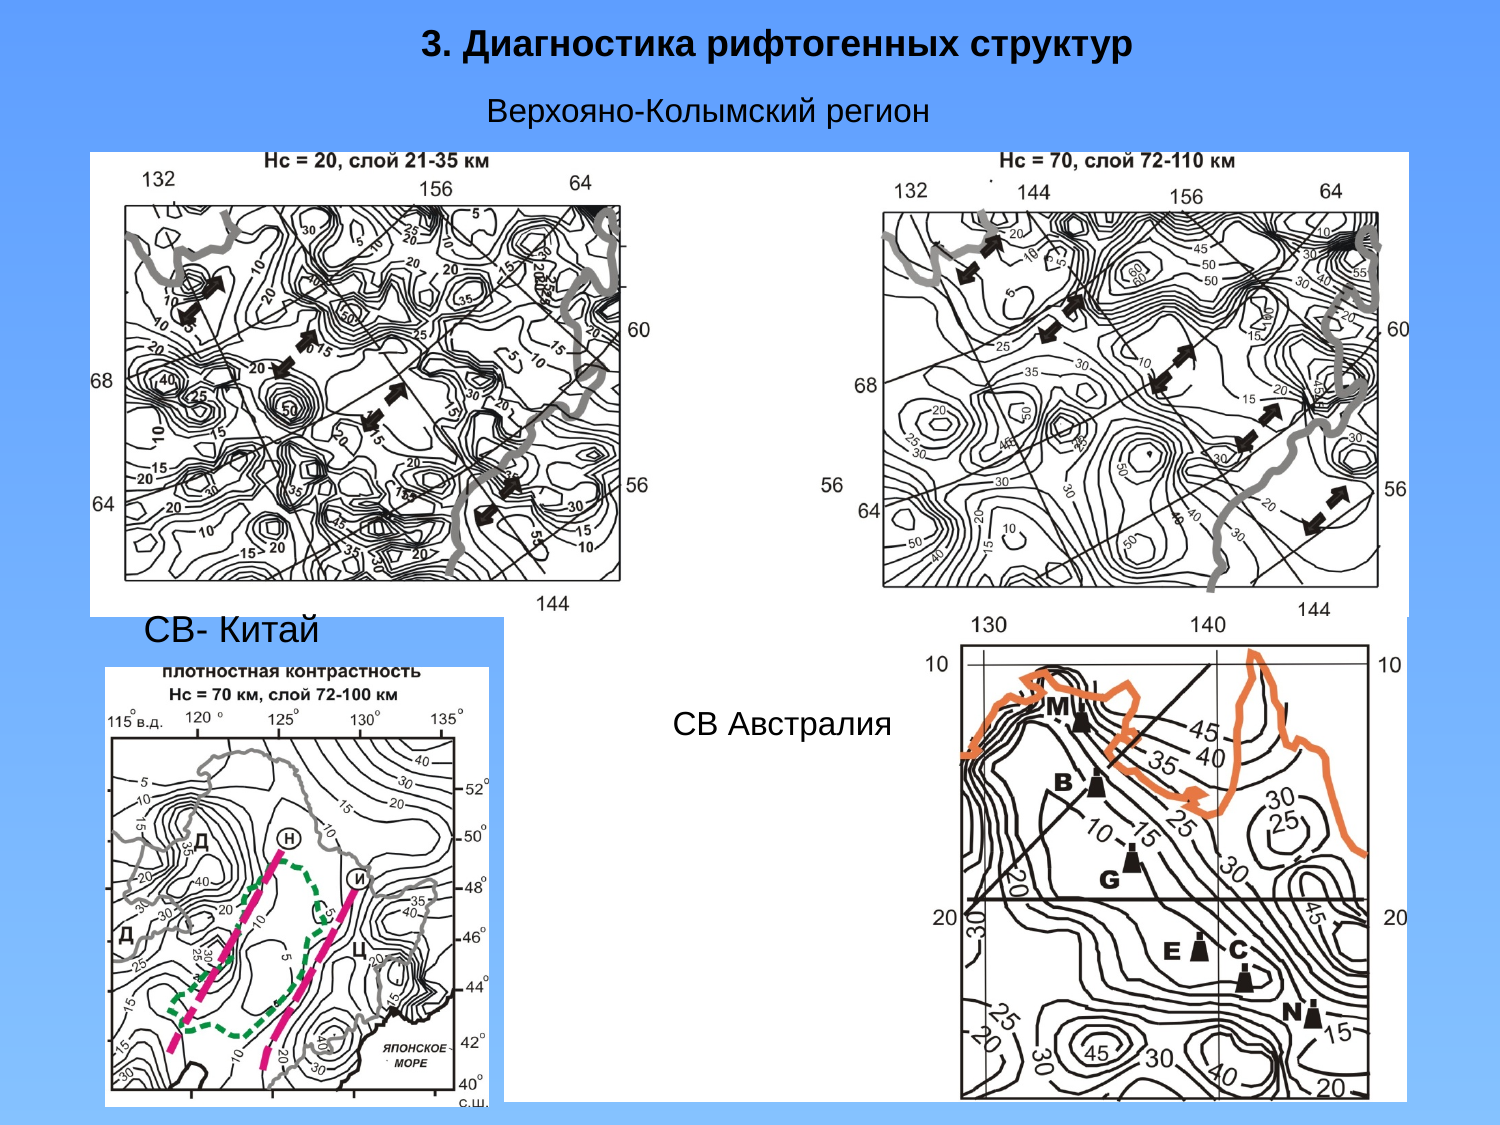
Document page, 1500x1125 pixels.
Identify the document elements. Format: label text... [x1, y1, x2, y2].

picture [105, 667, 489, 1107]
text_box Верхояно-Колымский регион [471, 81, 946, 137]
text_box СВ- Китай [128, 624, 499, 658]
picture [90, 152, 1410, 1102]
text_box 3. Диагностика рифтогенных структур [406, 11, 1160, 72]
